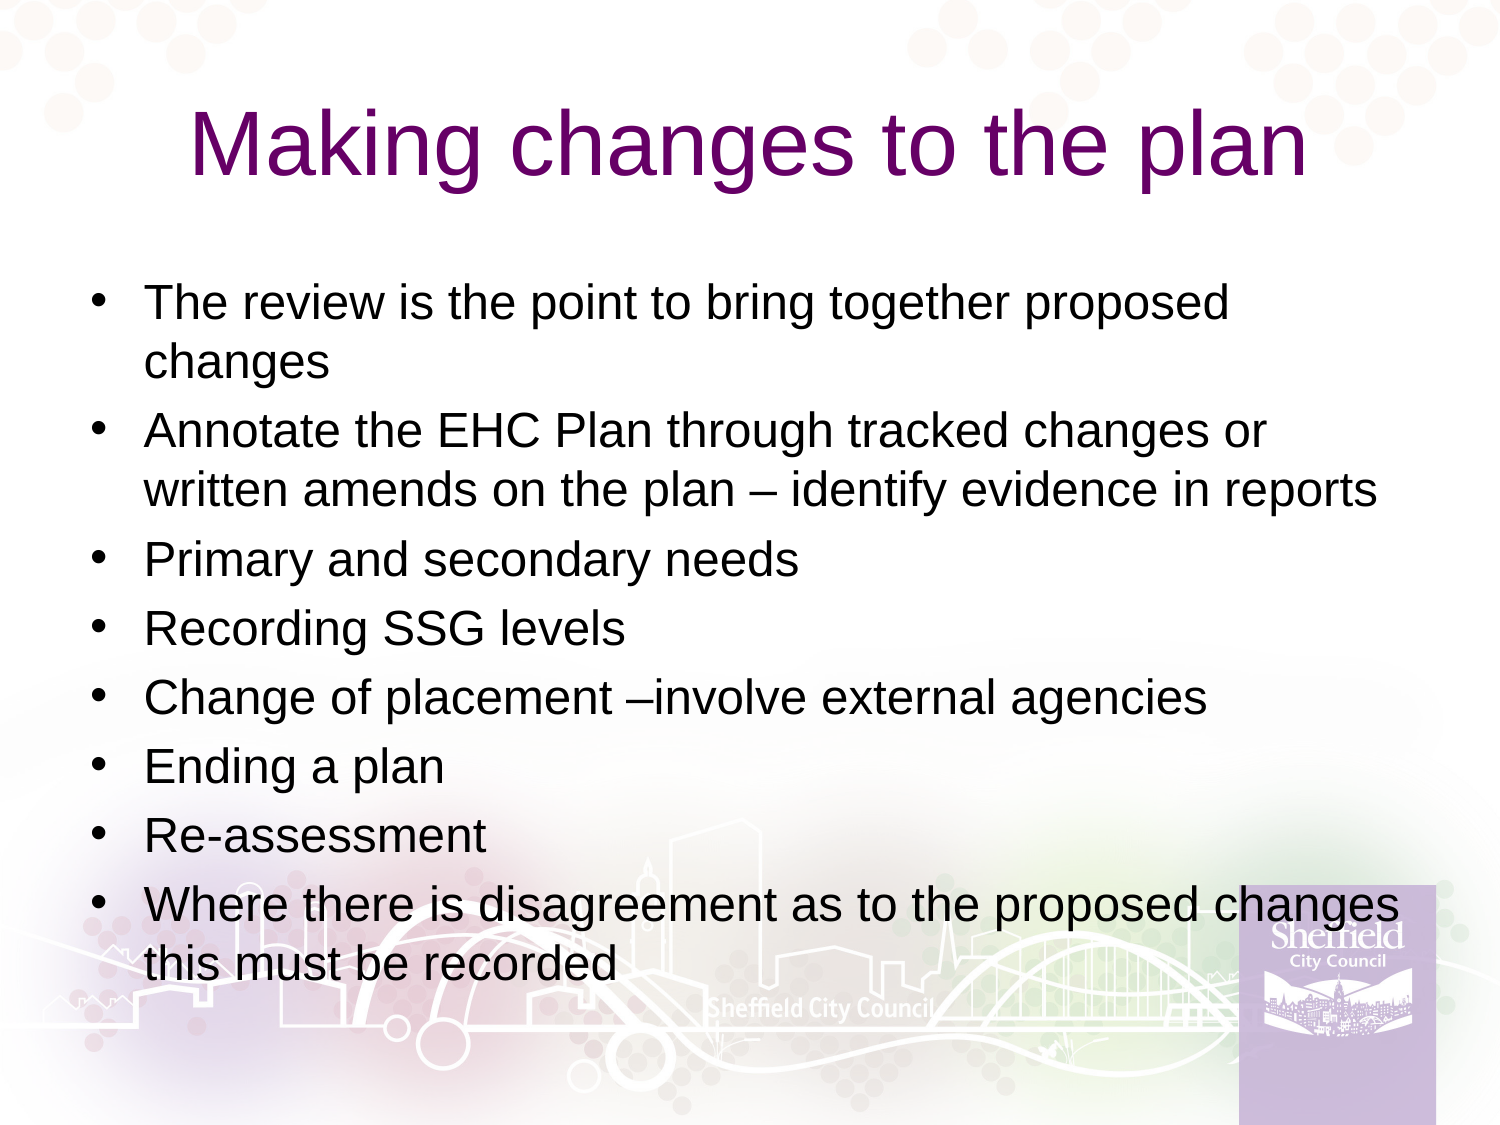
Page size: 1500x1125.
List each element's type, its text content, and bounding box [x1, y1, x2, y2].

list The review is the point to bring together proposed changes Annotate the EHC Plan through tracked changes or written amends on the plan – identify evidence in reports Primary and secondary needs Recording SSG levels Change of placement –involve external agencies Ending a plan Re-assessment Where there is disagreement as to the proposed changes this must be recorded [75, 262, 1425, 1005]
title Making changes to the plan [75, 45, 1425, 233]
